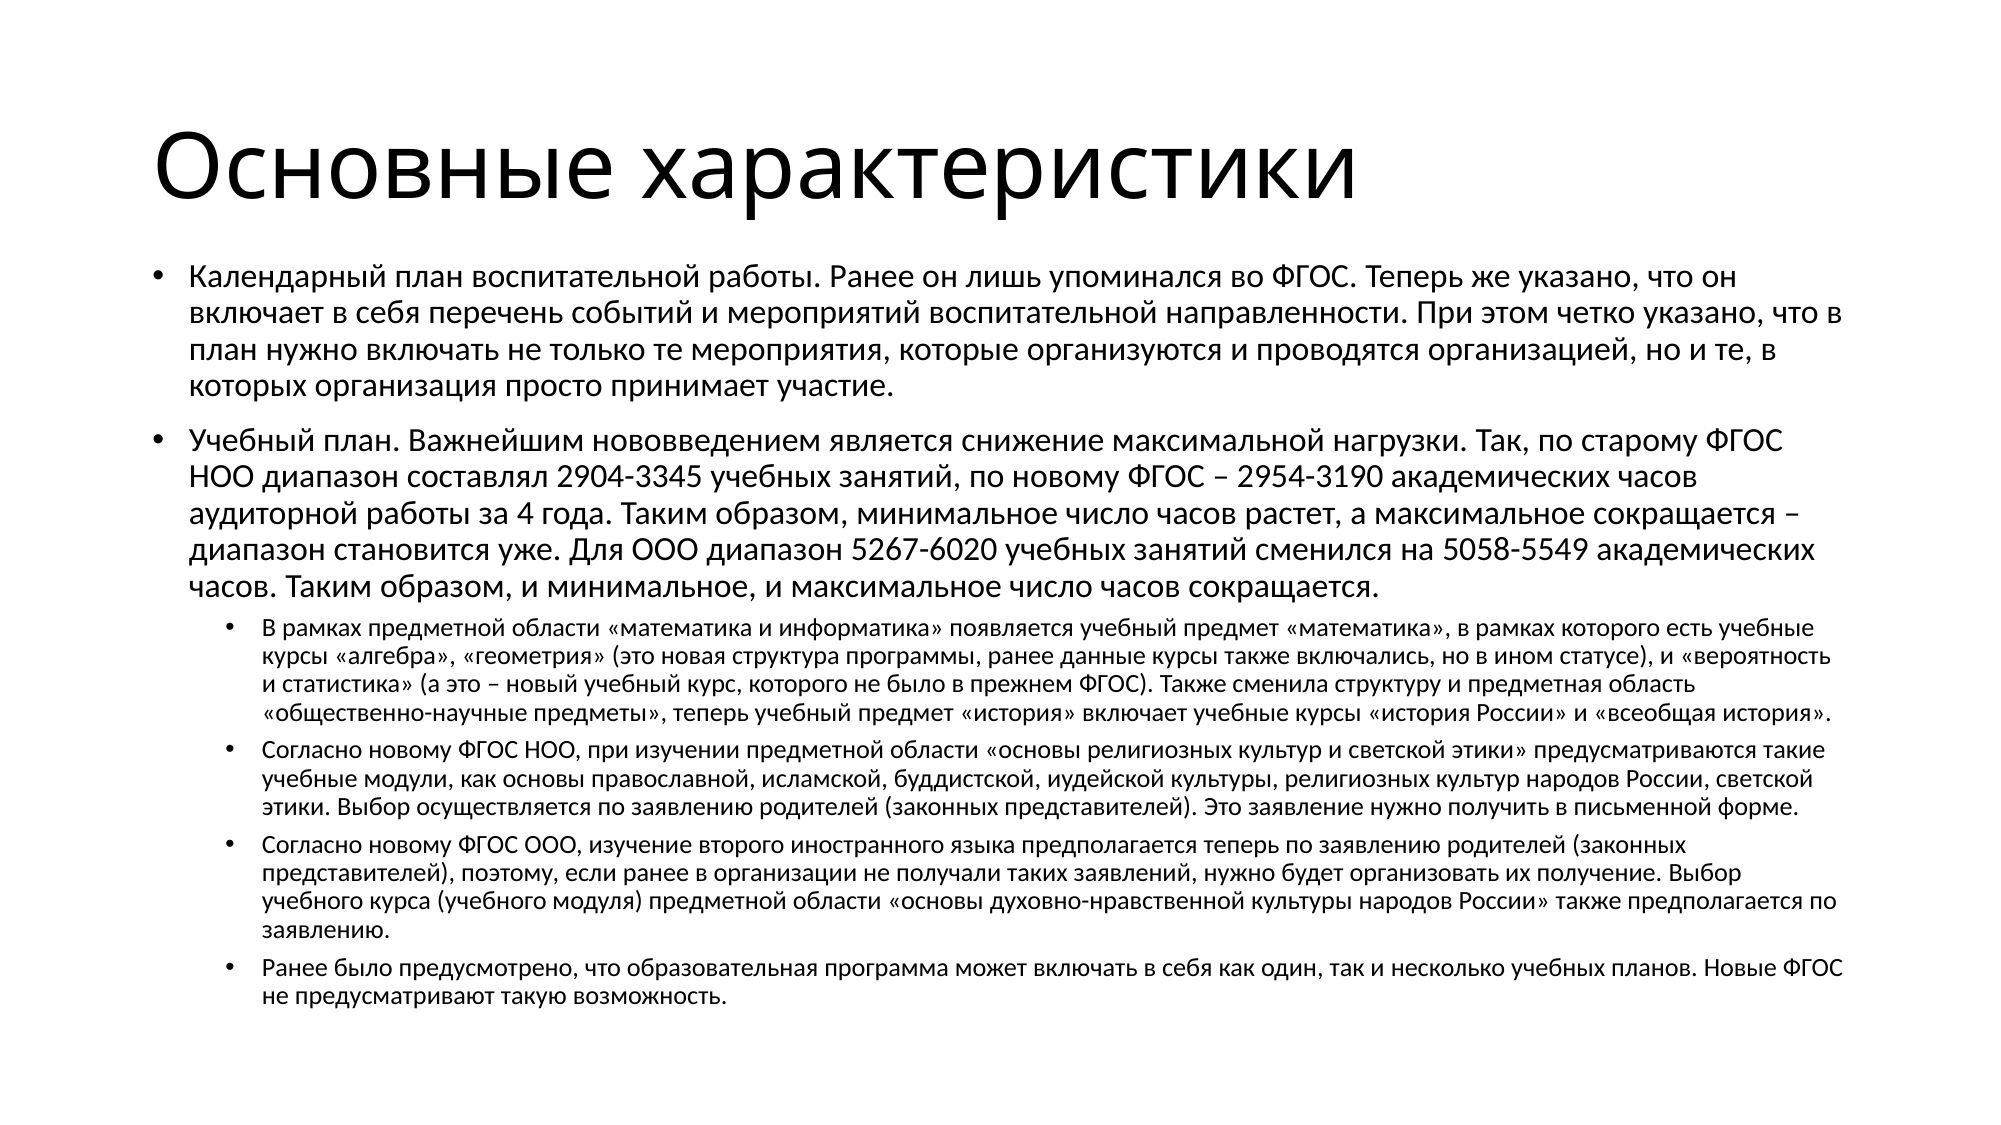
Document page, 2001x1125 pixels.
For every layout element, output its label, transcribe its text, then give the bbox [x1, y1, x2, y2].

title Основные характеристики [137, 59, 1863, 250]
list Календарный план воспитательной работы. Ранее он лишь упоминался во ФГОС. Теперь же указано, что он включает в себя перечень событий и мероприятий воспитательной направленности. При этом четко указано, что в план нужно включать не только те мероприятия, которые организуются и проводятся организацией, но и те, в которых организация просто принимает участие. Учебный план. Важнейшим нововведением является снижение максимальной нагрузки. Так, по старому ФГОС НОО диапазон составлял 2904-3345 учебных занятий, по новому ФГОС – 2954-3190 академических часов аудиторной работы за 4 года. Таким образом, минимальное число часов растет, а максимальное сокращается – диапазон становится уже. Для ООО диапазон 5267-6020 учебных занятий сменился на 5058-5549 академических часов. Таким образом, и минимальное, и максимальное число часов сокращается. В рамках предметной области «математика и информатика» появляется учебный предмет «математика», в рамках которого есть учебные курсы «алгебра», «геометрия» (это новая структура программы, ранее данные курсы также включались, но в ином статусе), и «вероятность и статистика» (а это – новый учебный курс, которого не было в прежнем ФГОС). Также сменила структуру и предметная область «общественно-научные предметы», теперь учебный предмет «история» включает учебные курсы «история России» и «всеобщая история». Согласно новому ФГОС НОО, при изучении предметной области «основы религиозных культур и светской этики» предусматриваются такие учебные модули, как основы православной, исламской, буддистской, иудейской культуры, религиозных культур народов России, светской этики. Выбор осуществляется по заявлению родителей (законных представителей). Это заявление нужно получить в письменной форме. Согласно новому ФГОС ООО, изучение второго иностранного языка предполагается теперь по заявлению родителей (законных представителей), поэтому, если ранее в организации не получали таких заявлений, нужно будет организовать их получение. Выбор учебного курса (учебного модуля) предметной области «основы духовно-нравственной культуры народов России» также предполагается по заявлению. Ранее было предусмотрено, что образовательная программа может включать в себя как один, так и несколько учебных планов. Новые ФГОС не предусматривают такую возможность. [137, 250, 1863, 1046]
